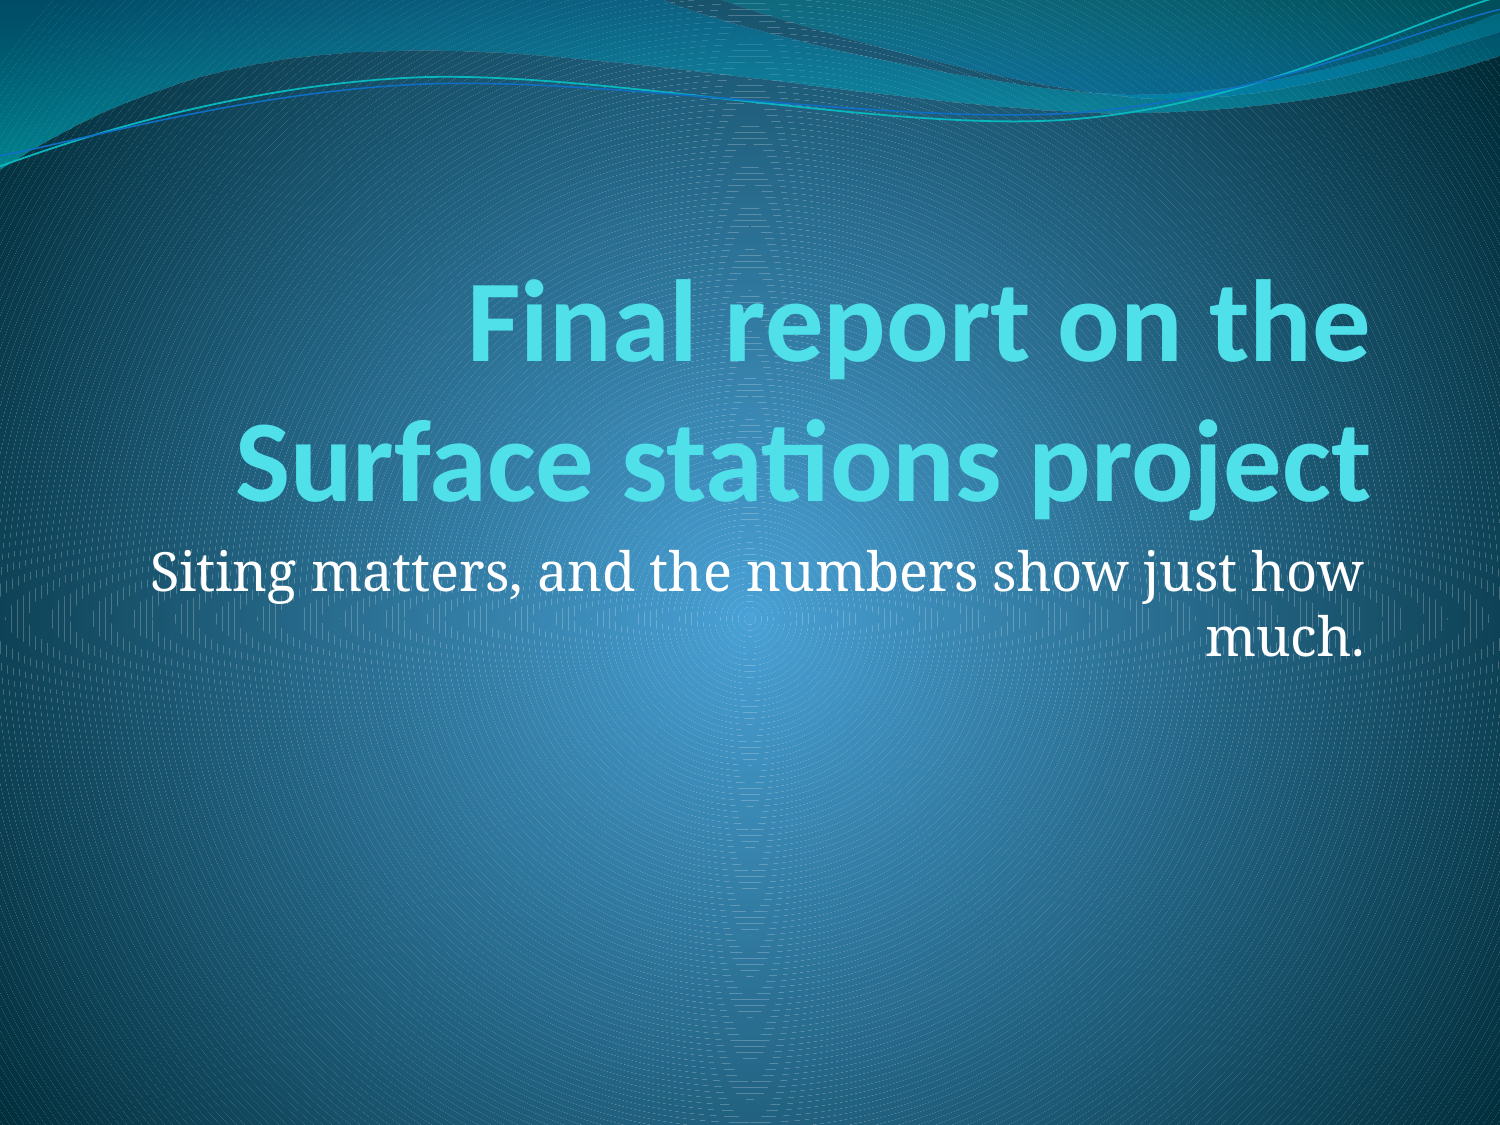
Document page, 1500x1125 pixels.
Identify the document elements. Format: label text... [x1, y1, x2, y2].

title Final report on the Surface stations project [87, 224, 1376, 525]
subtitle Siting matters, and the numbers show just how much. [87, 529, 1376, 818]
